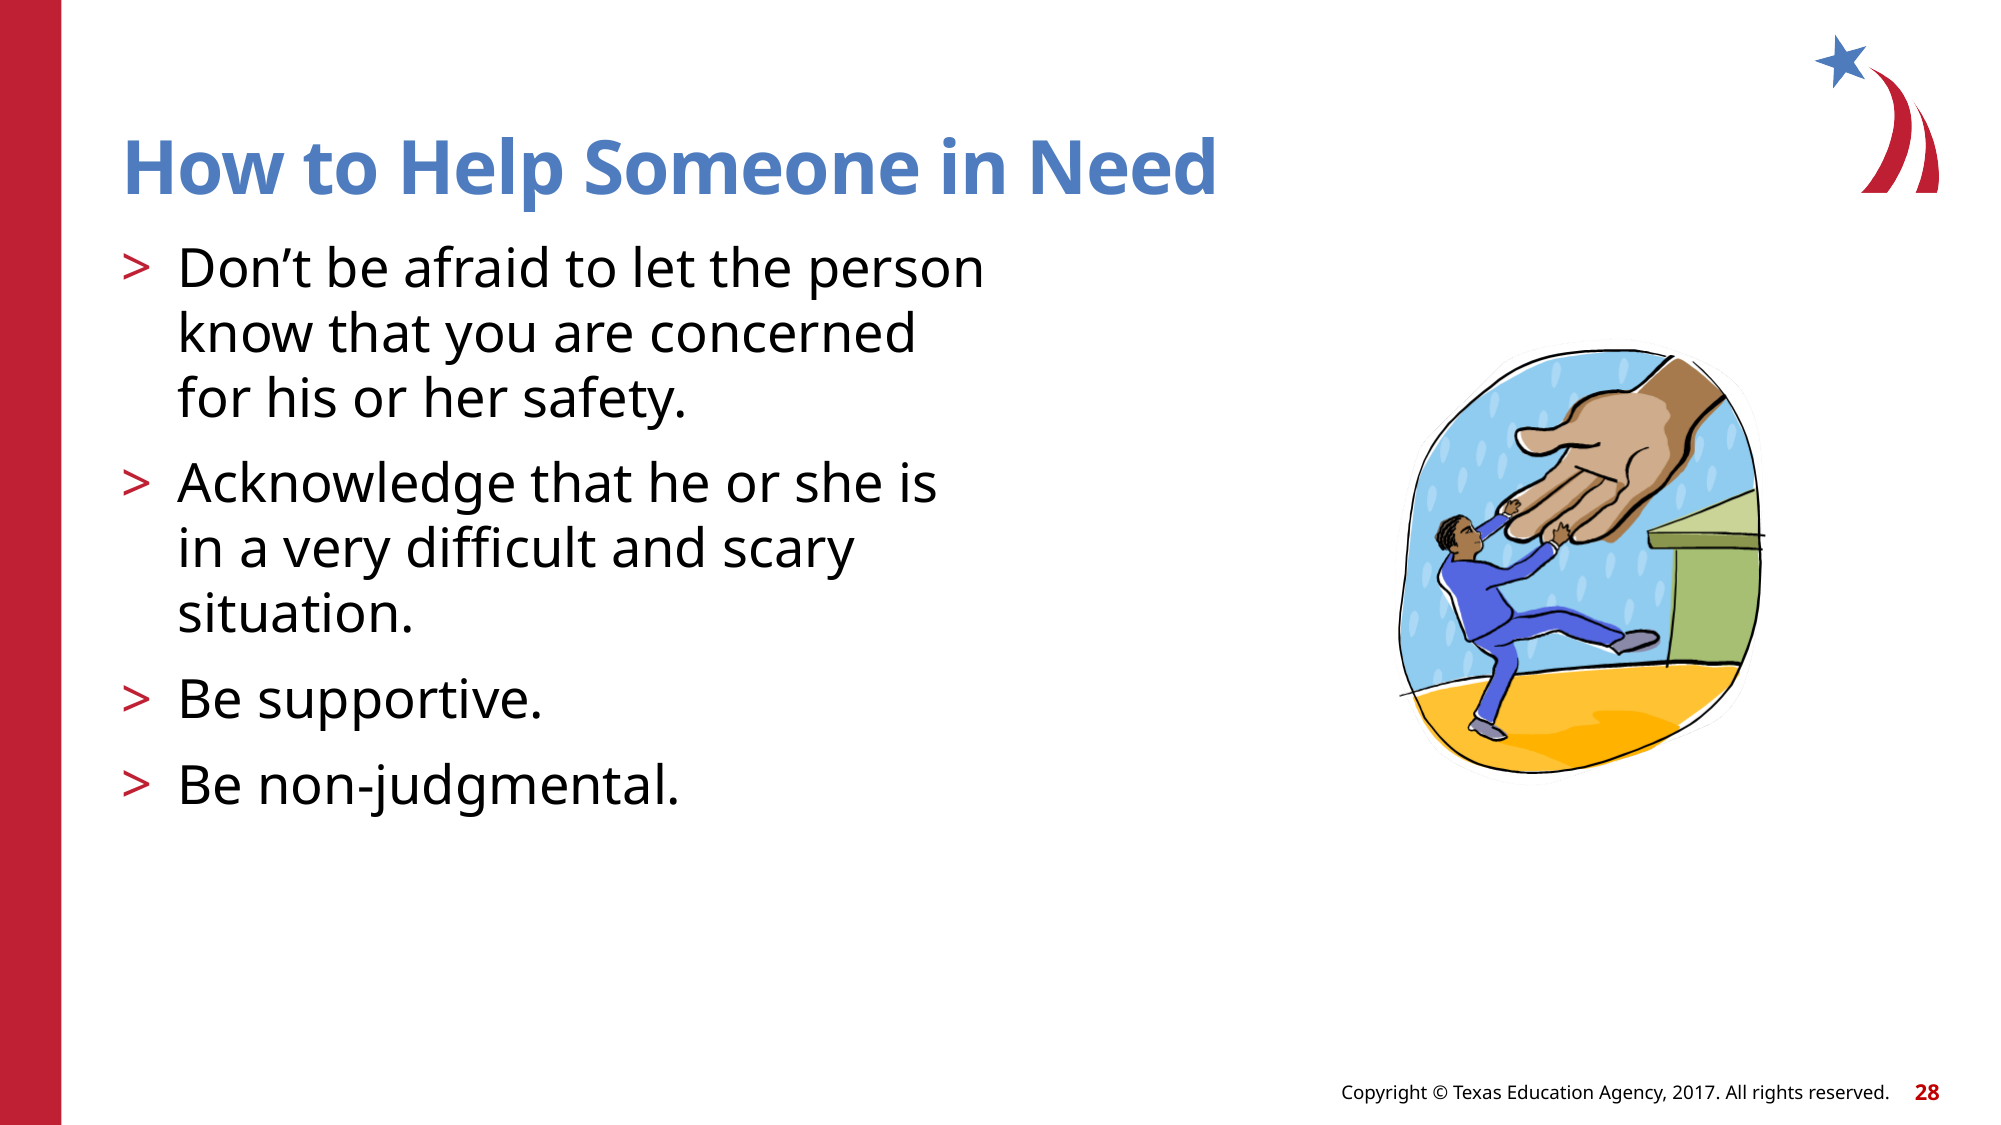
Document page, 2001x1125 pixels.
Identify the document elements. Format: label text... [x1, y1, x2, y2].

picture [1814, 34, 1939, 193]
title How to Help Someone in Need [121, 66, 1772, 211]
picture [1392, 332, 1772, 792]
list Don’t be afraid to let the person know that you are concerned for his or her safety. Acknowledge that he or she is in a very difficult and scary situation. Be supportive. Be non-judgmental. [121, 233, 1000, 1010]
